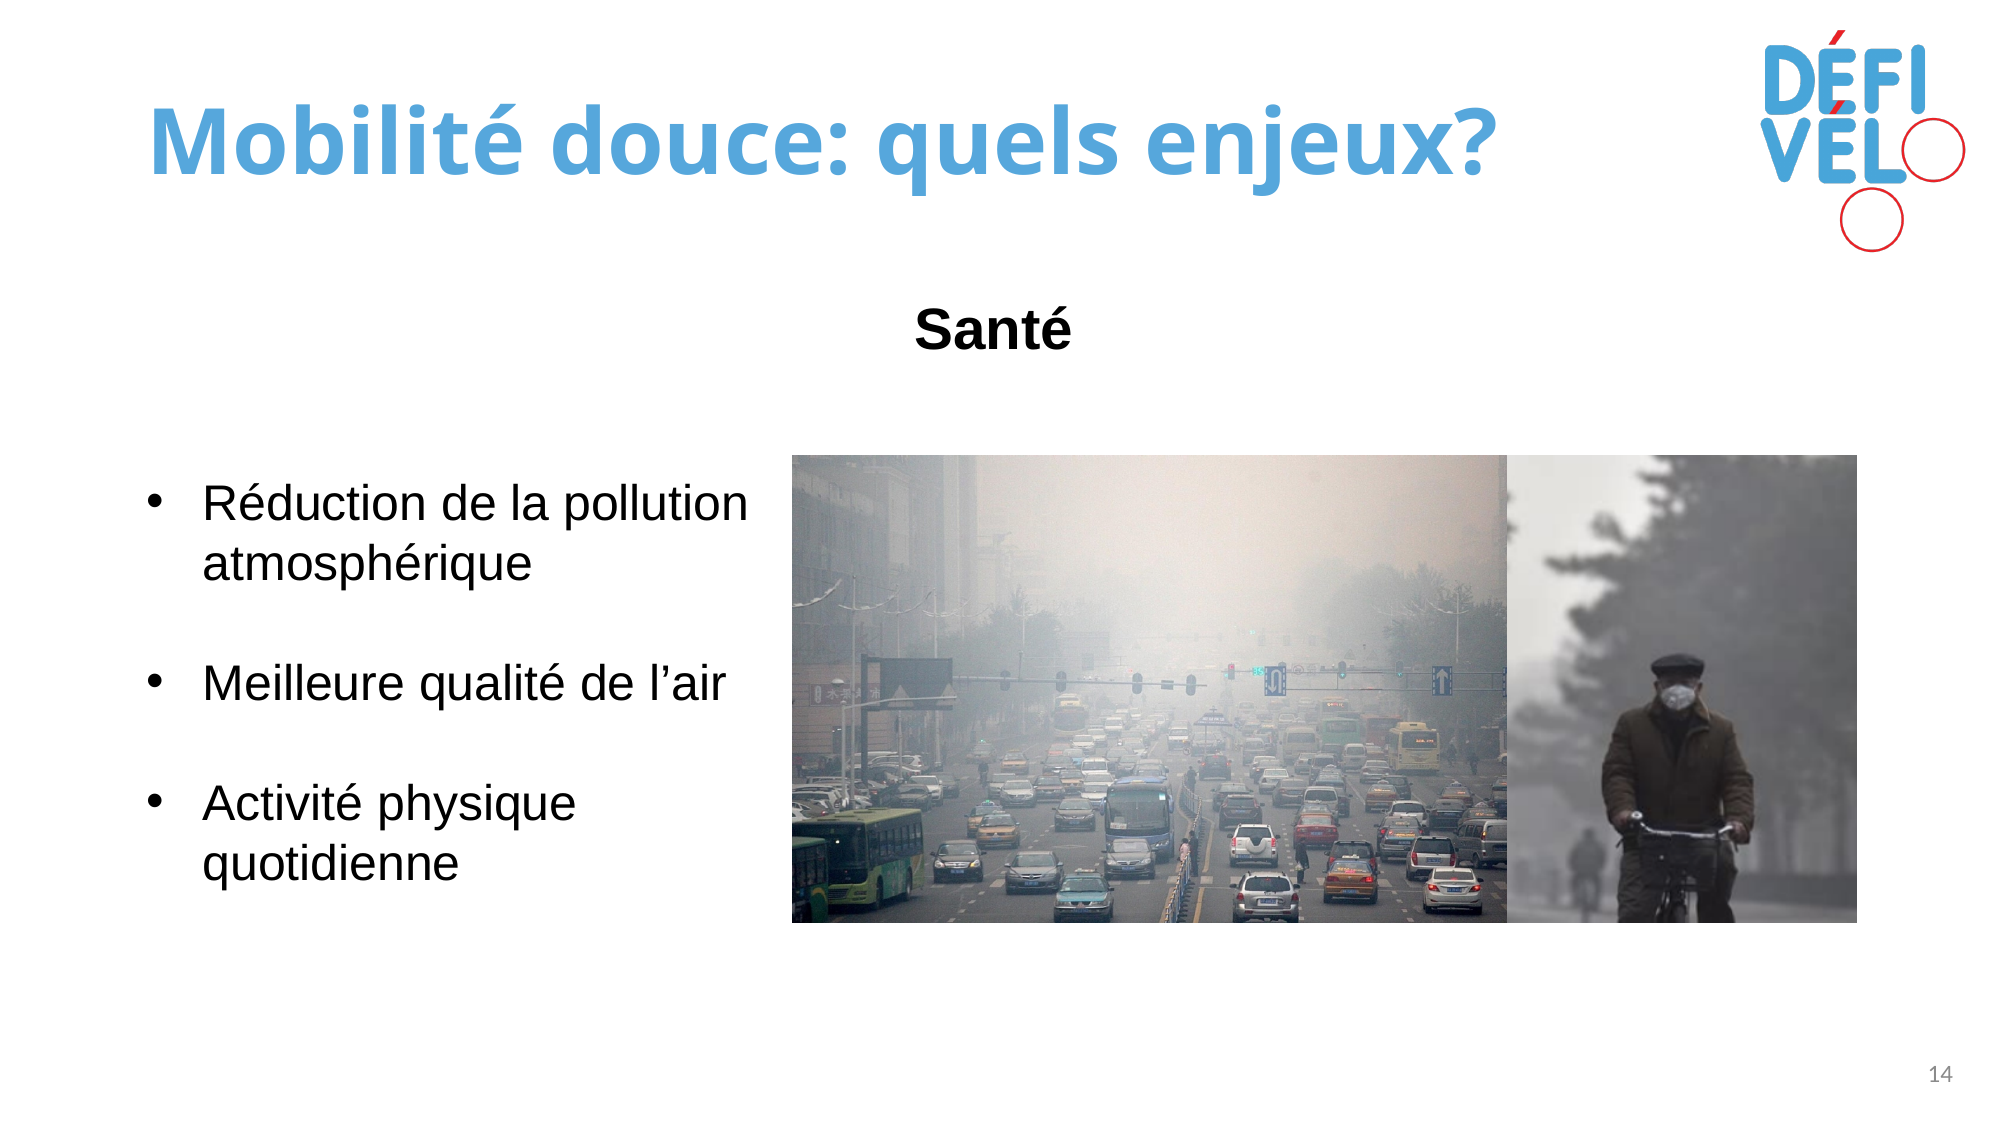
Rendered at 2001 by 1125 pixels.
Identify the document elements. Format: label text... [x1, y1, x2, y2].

text_box Santé [131, 283, 1857, 954]
text_box Mobilité douce: quels enjeux? [131, 36, 1857, 254]
picture [791, 454, 1857, 923]
text_box 14 [1518, 1042, 1968, 1103]
text_box Réduction de la pollution atmosphérique Meilleure qualité de l’air Activité physique quotidienne [131, 462, 785, 898]
